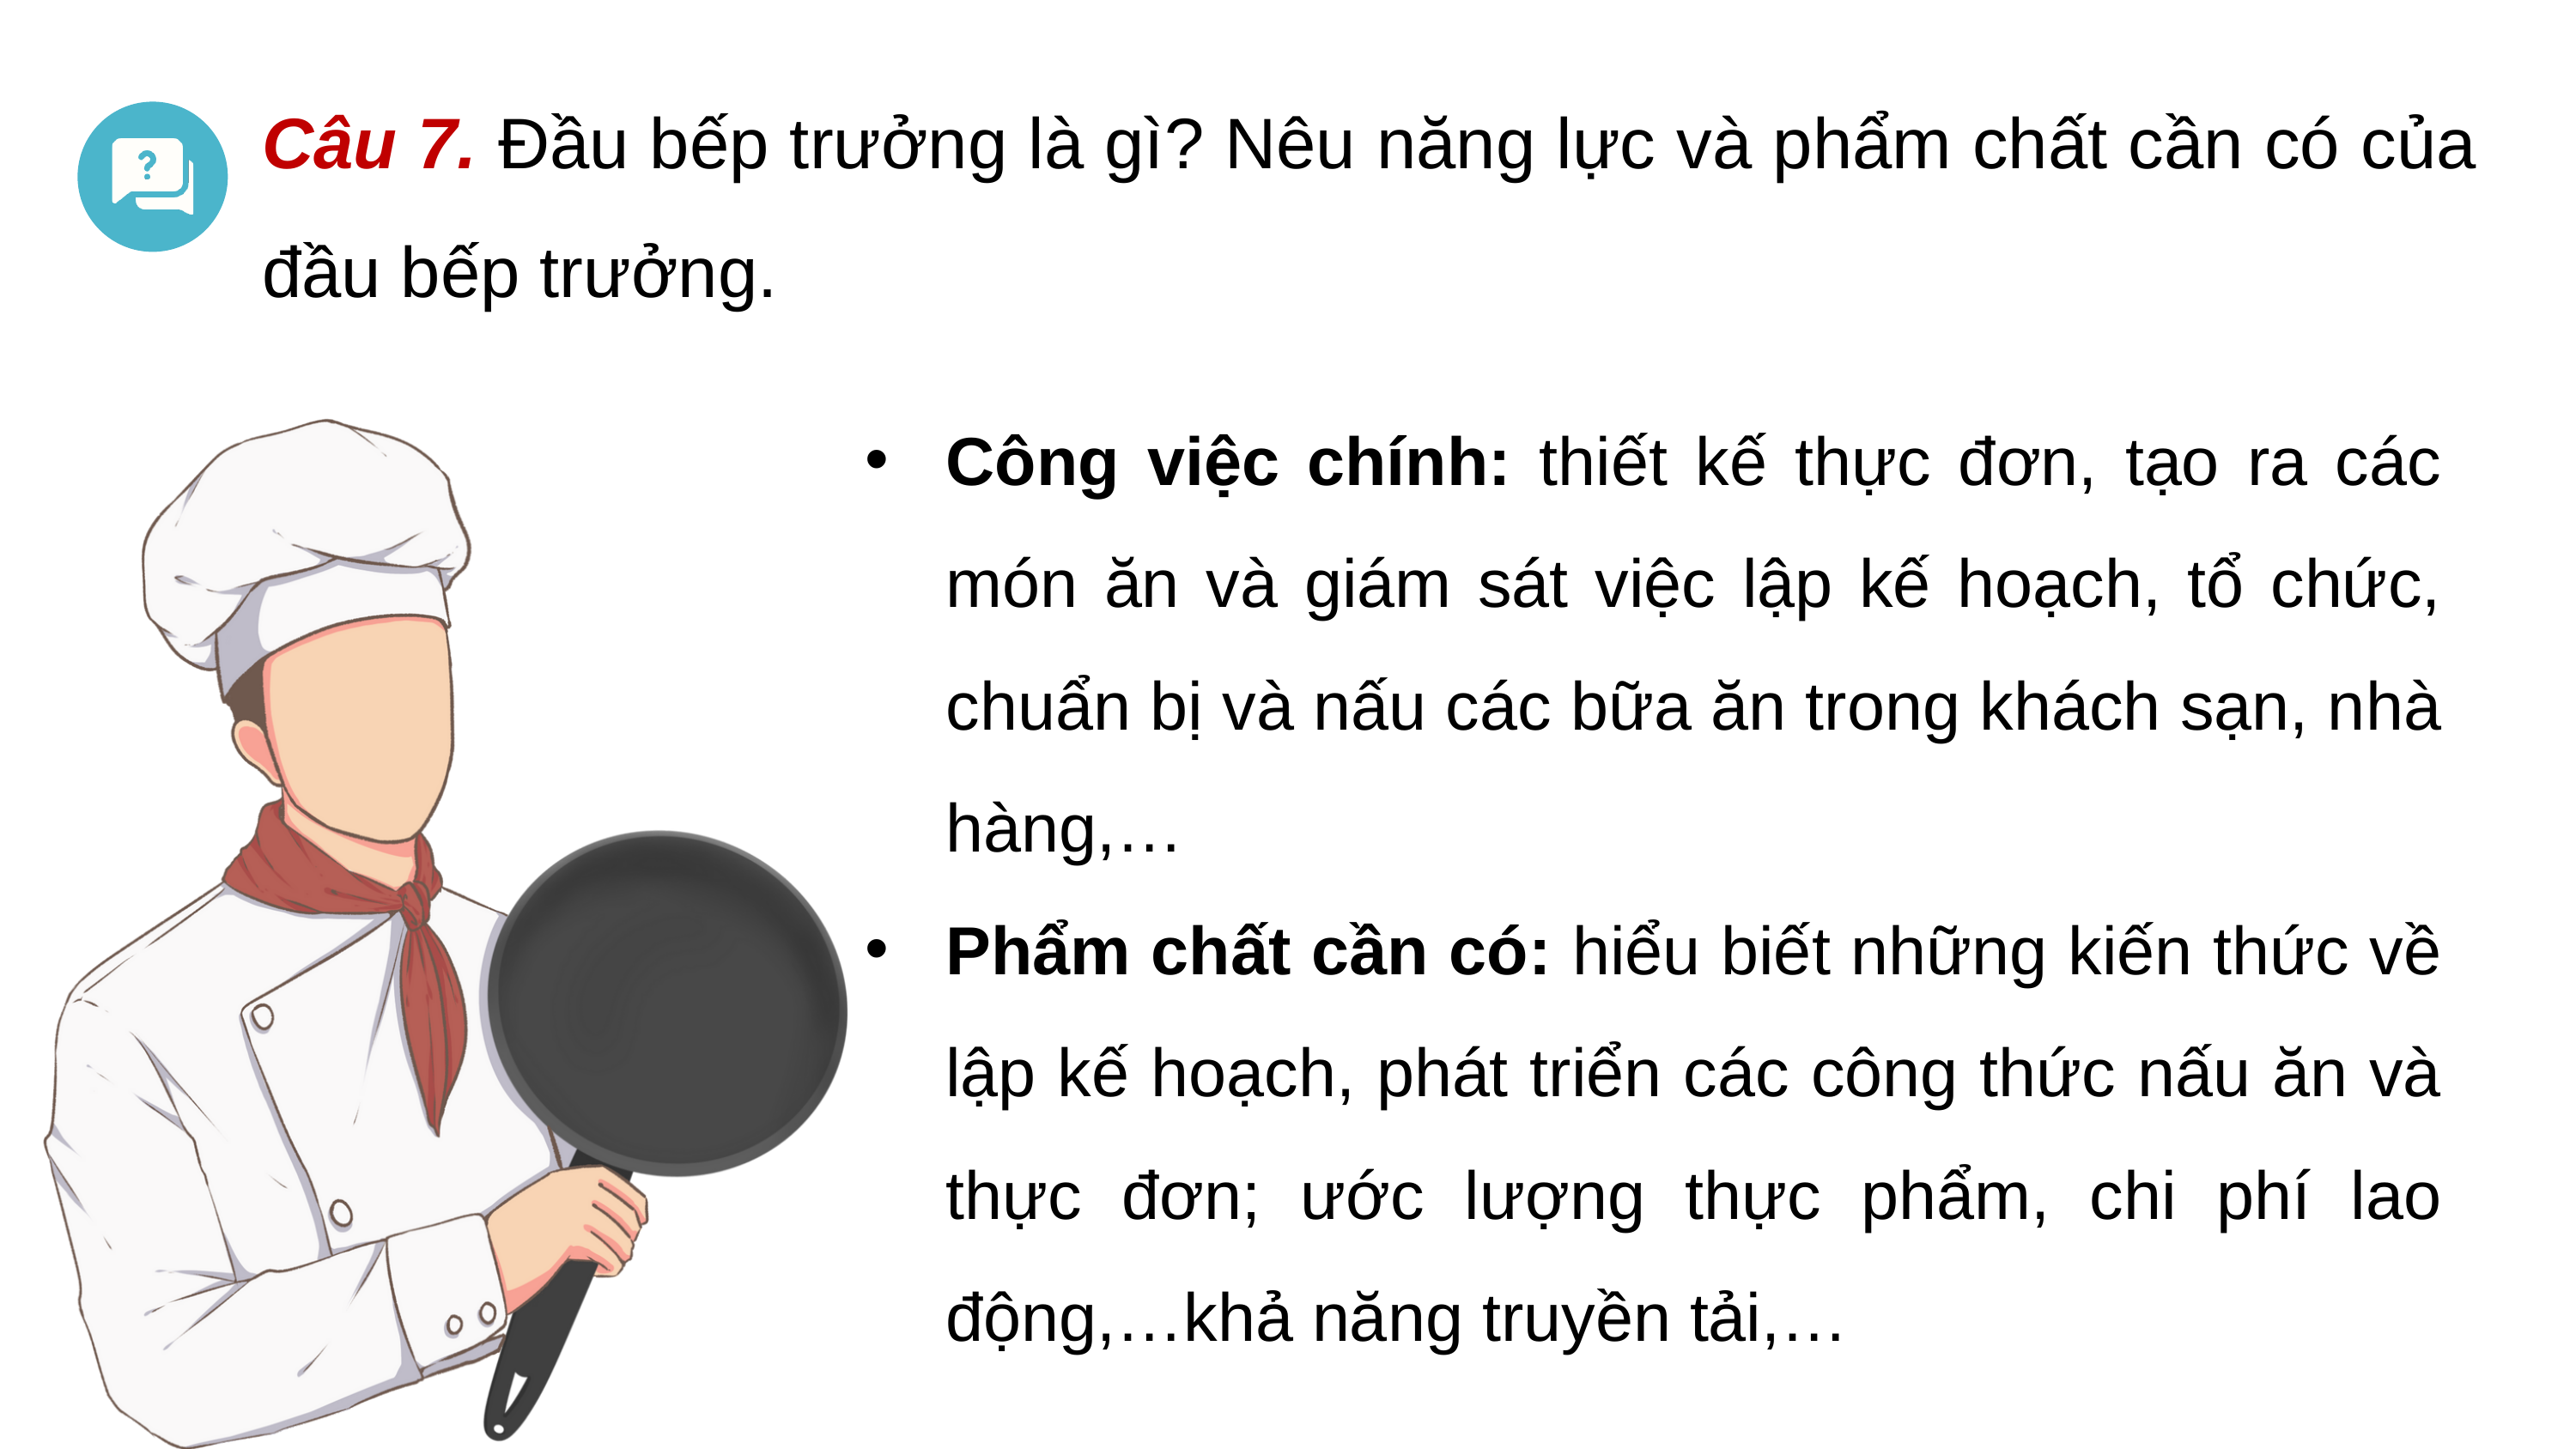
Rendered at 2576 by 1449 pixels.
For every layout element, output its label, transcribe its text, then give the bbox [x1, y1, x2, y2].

text_box Công việc chính: thiết kế thực đơn, tạo ra các món ăn và giám sát việc lập kế hoạch, tổ chức, chuẩn bị và nấu các bữa ăn trong khách sạn, nhà hàng,… Phẩm chất cần có: hiểu biết những kiến thức về lập kế hoạch, phát triển các công thức nấu ăn và thực đơn; ước lượng thực phẩm, chi phí lao động,…khả năng truyền tải,… [852, 370, 2455, 1361]
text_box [77, 48, 2491, 306]
text_box [43, 418, 848, 1449]
